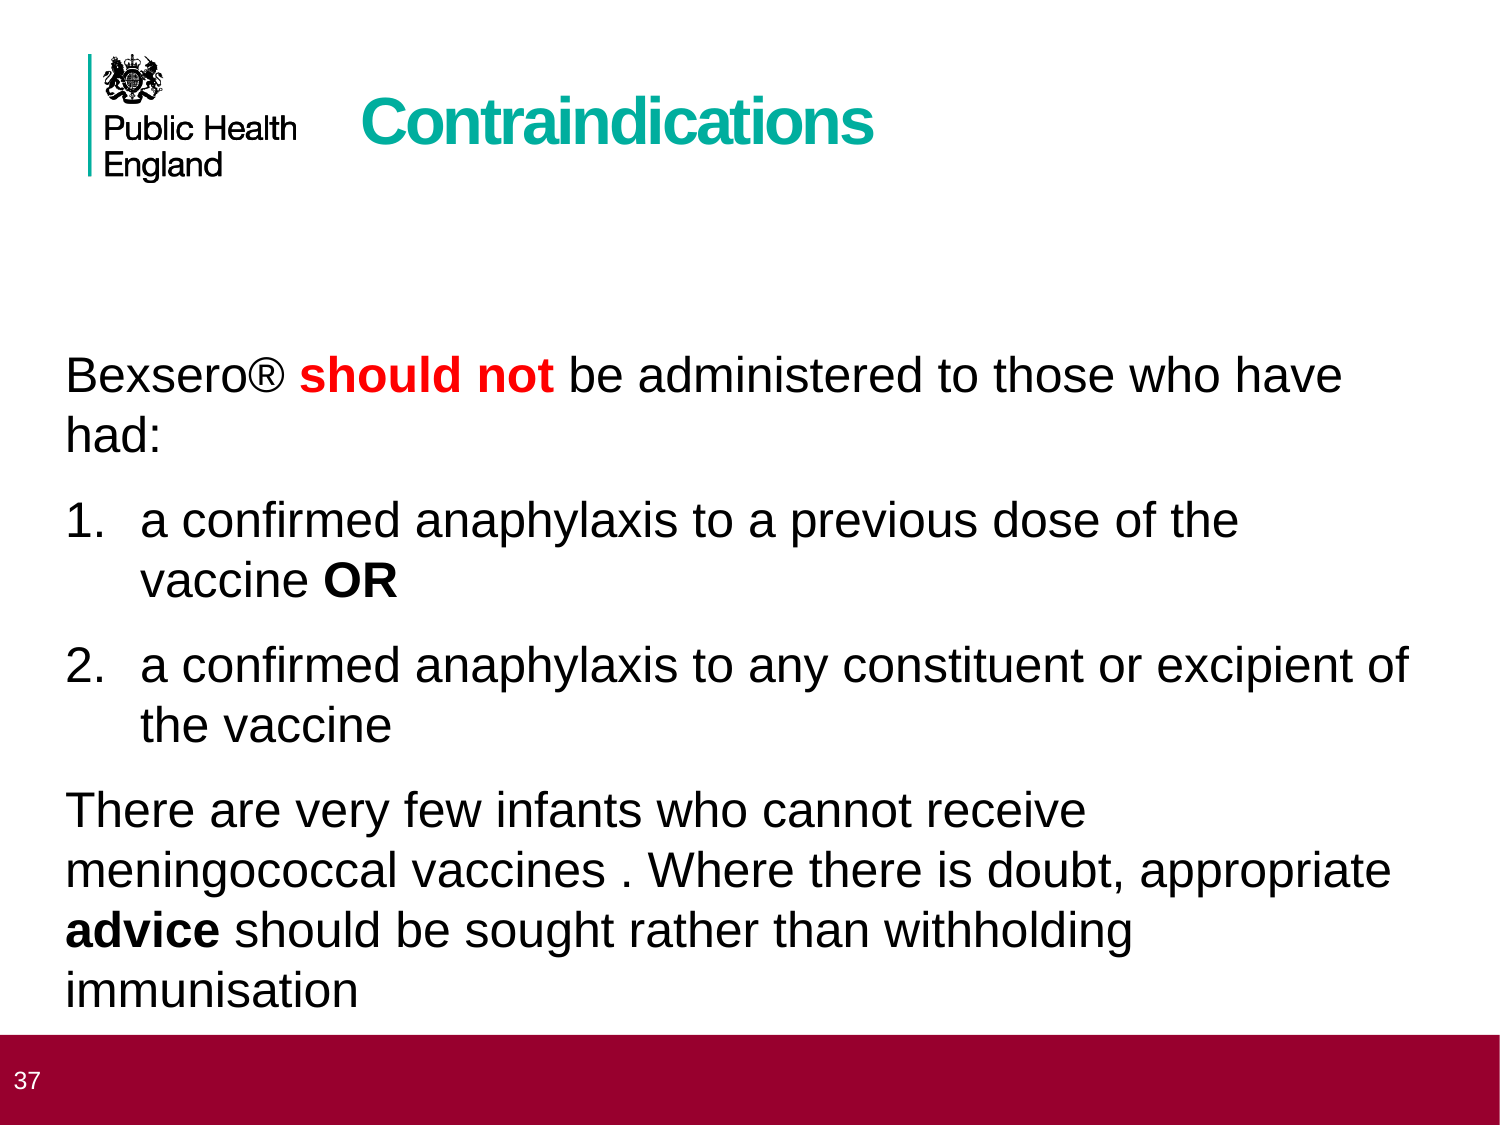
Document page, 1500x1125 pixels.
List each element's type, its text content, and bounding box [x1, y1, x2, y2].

list Bexsero® should not be administered to those who have had: a confirmed anaphylaxis to a previous dose of the vaccine OR a confirmed anaphylaxis to any constituent or excipient of the vaccine There are very few infants who cannot receive meningococcal vaccines . Where there is doubt, appropriate advice should be sought rather than withholding immunisation [64, 342, 1500, 1010]
slide_number 37 [0, 1034, 1500, 1125]
title Contraindications [360, 78, 1500, 185]
picture [88, 54, 296, 183]
